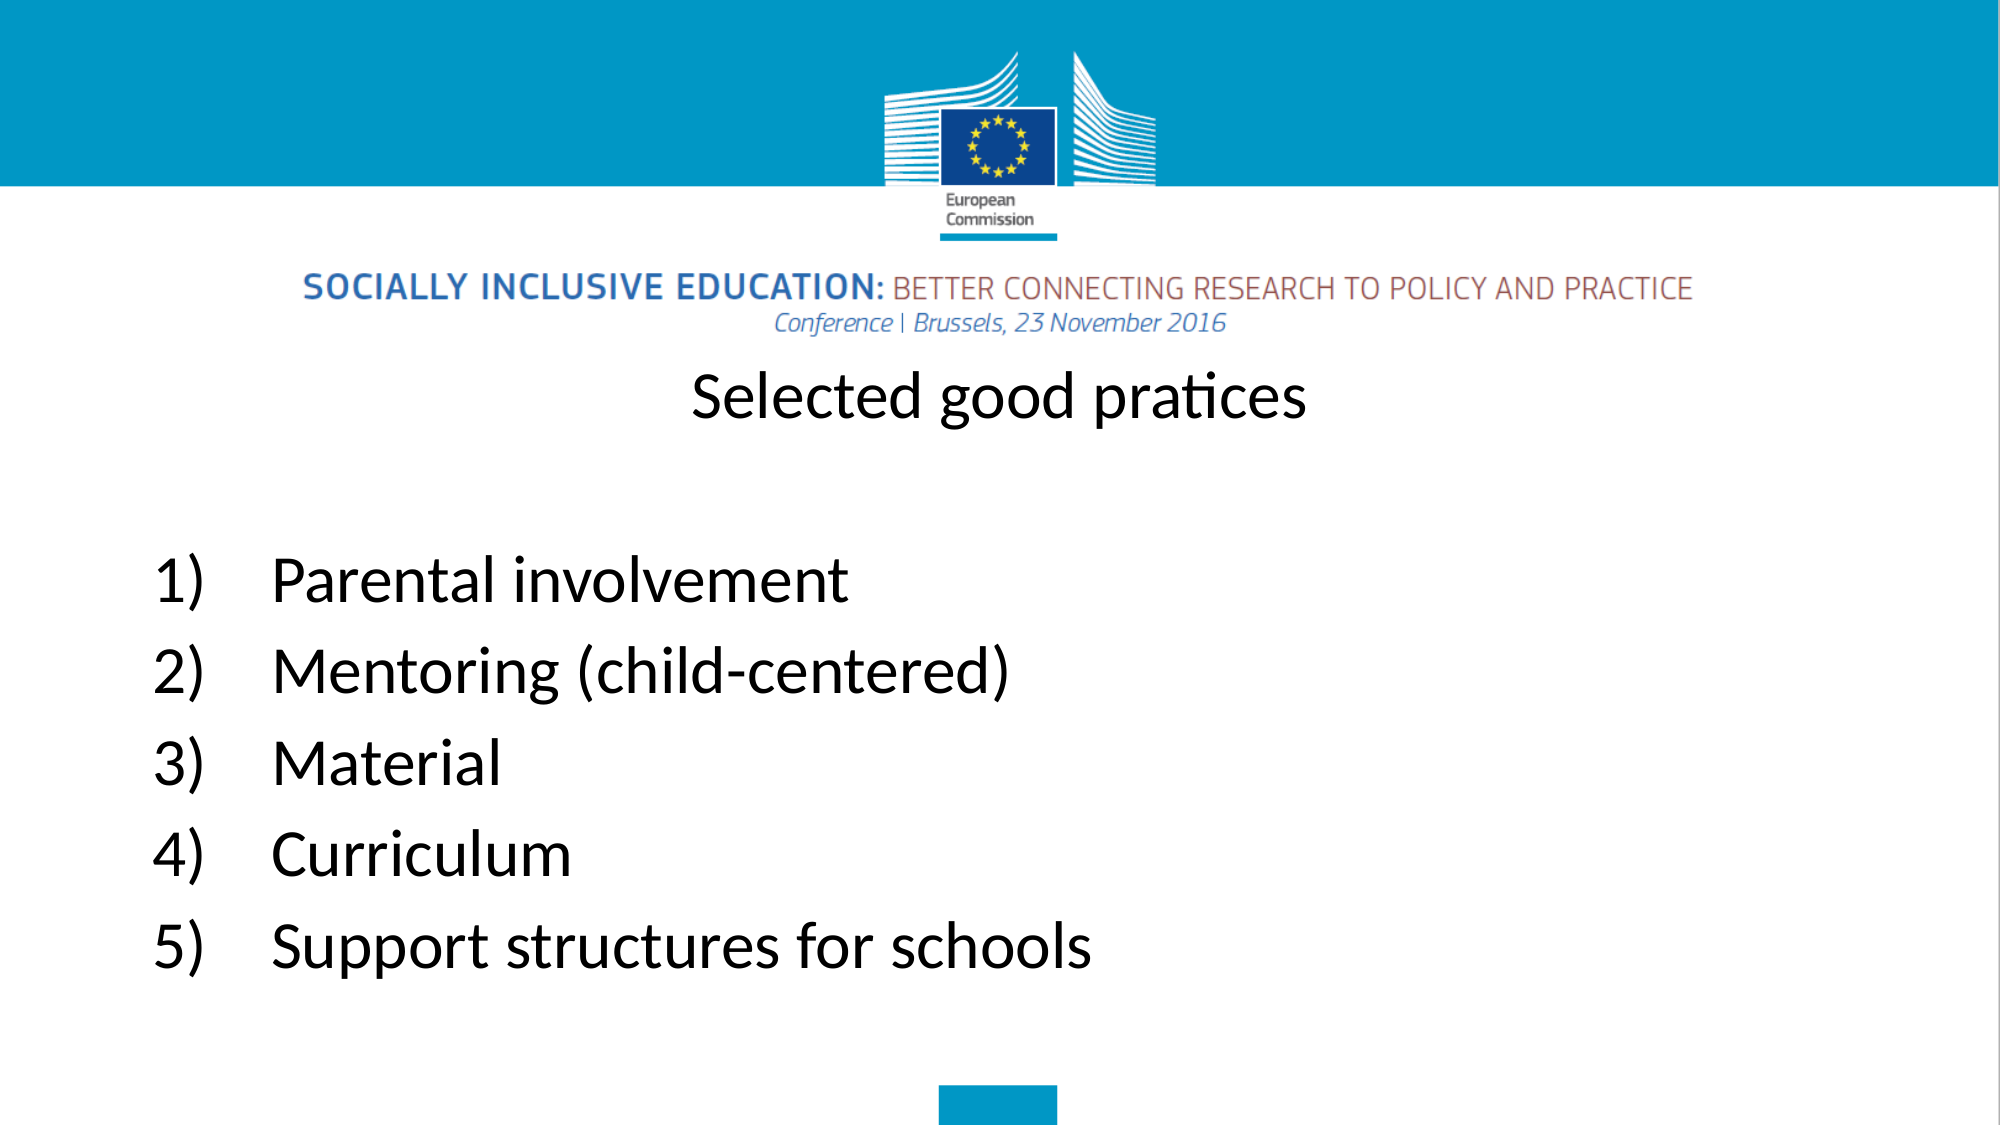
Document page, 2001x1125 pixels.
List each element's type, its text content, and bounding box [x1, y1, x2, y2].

list Selected good pratices Parental involvement Mentoring (child-centered) Material Curriculum Support structures for schools [137, 353, 1863, 1067]
picture [1074, 160, 1155, 176]
picture [1136, 121, 1155, 126]
picture [1074, 52, 1155, 160]
picture [0, 0, 2000, 1125]
picture [1074, 139, 1155, 165]
picture [1074, 149, 1155, 171]
